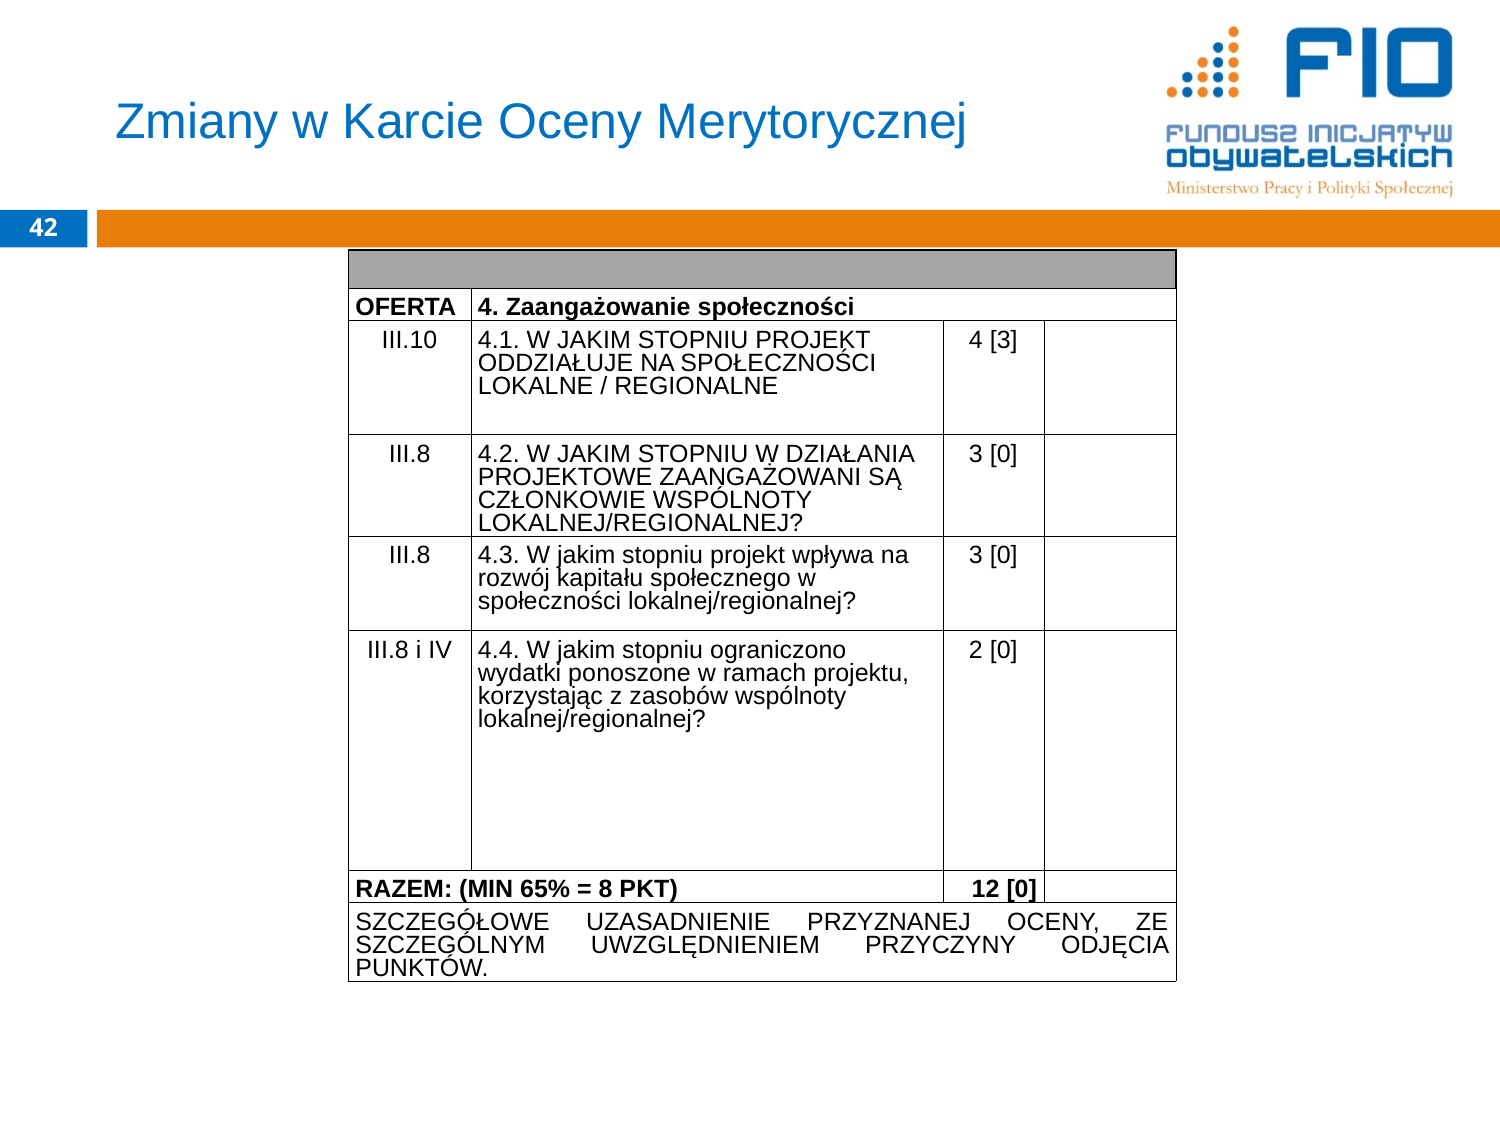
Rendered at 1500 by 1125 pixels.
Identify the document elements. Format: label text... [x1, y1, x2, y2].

table_header [349, 251, 1175, 288]
table_cell [1045, 871, 1176, 902]
table_cell [1045, 631, 1176, 870]
table_cell 3 [0] [944, 435, 1044, 536]
table_cell III.8 [349, 537, 471, 630]
table_cell 4.4. W jakim stopniu ograniczono wydatki ponoszone w ramach projektu, korzystając z zasobów wspólnoty lokalnej/regionalnej? [472, 631, 943, 870]
table_cell SZCZEGÓŁOWE UZASADNIENIE PRZYZNANEJ OCENY, ZE SZCZEGÓLNYM UWZGLĘDNIENIEM PRZYCZYNY ODJĘCIA PUNKTÓW. [349, 903, 1176, 981]
text_box Zmiany w Karcie Oceny Merytorycznej [100, 37, 1144, 200]
table_cell 4. Zaangażowanie społeczności [472, 289, 1176, 320]
table_cell OFERTA [349, 289, 471, 320]
table_cell III.8 [349, 435, 471, 536]
table_cell 4.1. W JAKIM STOPNIU PROJEKT ODDZIAŁUJE NA SPOŁECZNOŚCI LOKALNE / REGIONALNE [472, 321, 943, 434]
table_cell 4.3. W jakim stopniu projekt wpływa na rozwój kapitału społecznego w społeczności lokalnej/regionalnej? [472, 537, 943, 630]
table_cell 2 [0] [944, 631, 1044, 870]
table_cell [1045, 435, 1176, 536]
table_cell [1045, 321, 1176, 434]
text_box OFERTA 3. BUDŻET IV 3.1. NA ILE PRZEDSTAWIONE KOSZTY SĄ RACJONALNE, SPÓJNE I NIEZBĘDNE Z PERSPEKTYWY REALIZACJI PROJEKTU 8 IV 3.2. PRAWIDŁOWOŚĆ KWALIFIKACJI KOSZTÓW 7 IV 3.3. ADEKWATNOŚĆ I REALNOŚĆ PRZYJĘTYCH W KALKULACJI STAWEK JEDNOSTKOWYCH 7 IV 3.4 W JAKIM STOPNIU ZNACZENIE PROJEKTU I JEGO JAKOŚĆ UZASADNIAJĄ WYSOKOŚĆ KOSZTÓW ADMINISTRACYJNYCH (TJ. KATEGORII II - KOSZTY OBSŁUGI ZADANIA, W TYM KOSZTY ADMINISTRACYJNE, KATEGORII IV - KOSZTY FUNKCJONOWANIA ORGANIZACJI ZWIĄZANE Z REALIZACJĄ ZADANIA, KATEGORII V - KOSZTY WYPOSAŻENIA ZWIĄZANE Z REALIZACJĄ ZADANIA, KATEGORII VI - KOSZTY ADAPTACJI POMIESZCZEŃ DLA CELÓW REALIZACJI ZADANIA, KATEGORII VII – KOSZTY WYJAZDÓW SŁUŻBOWYCH OSÓB ZAANGAŻOWANYCH W REALIZACJĘ ZADANIA, KATEGORII VIII – KOSZTY ZWIĄZANE Z DZIAŁANIAMI PROMOCYJNYMI ZADANIA) 3 RAZEM: (MIN 60% = 15PKT) 25 [64, 255, 1438, 1064]
table_cell 12 [0] [944, 871, 1044, 902]
table_cell III.10 [349, 321, 471, 434]
text_box 42 [0, 208, 88, 249]
table_cell [1045, 537, 1176, 630]
picture [1149, 16, 1468, 209]
table_cell RAZEM: (MIN 65% = 8 PKT) [349, 871, 943, 902]
table_cell 3 [0] [944, 537, 1044, 630]
table_cell 4 [3] [944, 321, 1044, 434]
table_cell III.8 i IV [349, 631, 471, 870]
table_cell 4.2. W JAKIM STOPNIU W DZIAŁANIA PROJEKTOWE ZAANGAŻOWANI SĄ CZŁONKOWIE WSPÓLNOTY LOKALNEJ/REGIONALNEJ? [472, 435, 943, 536]
